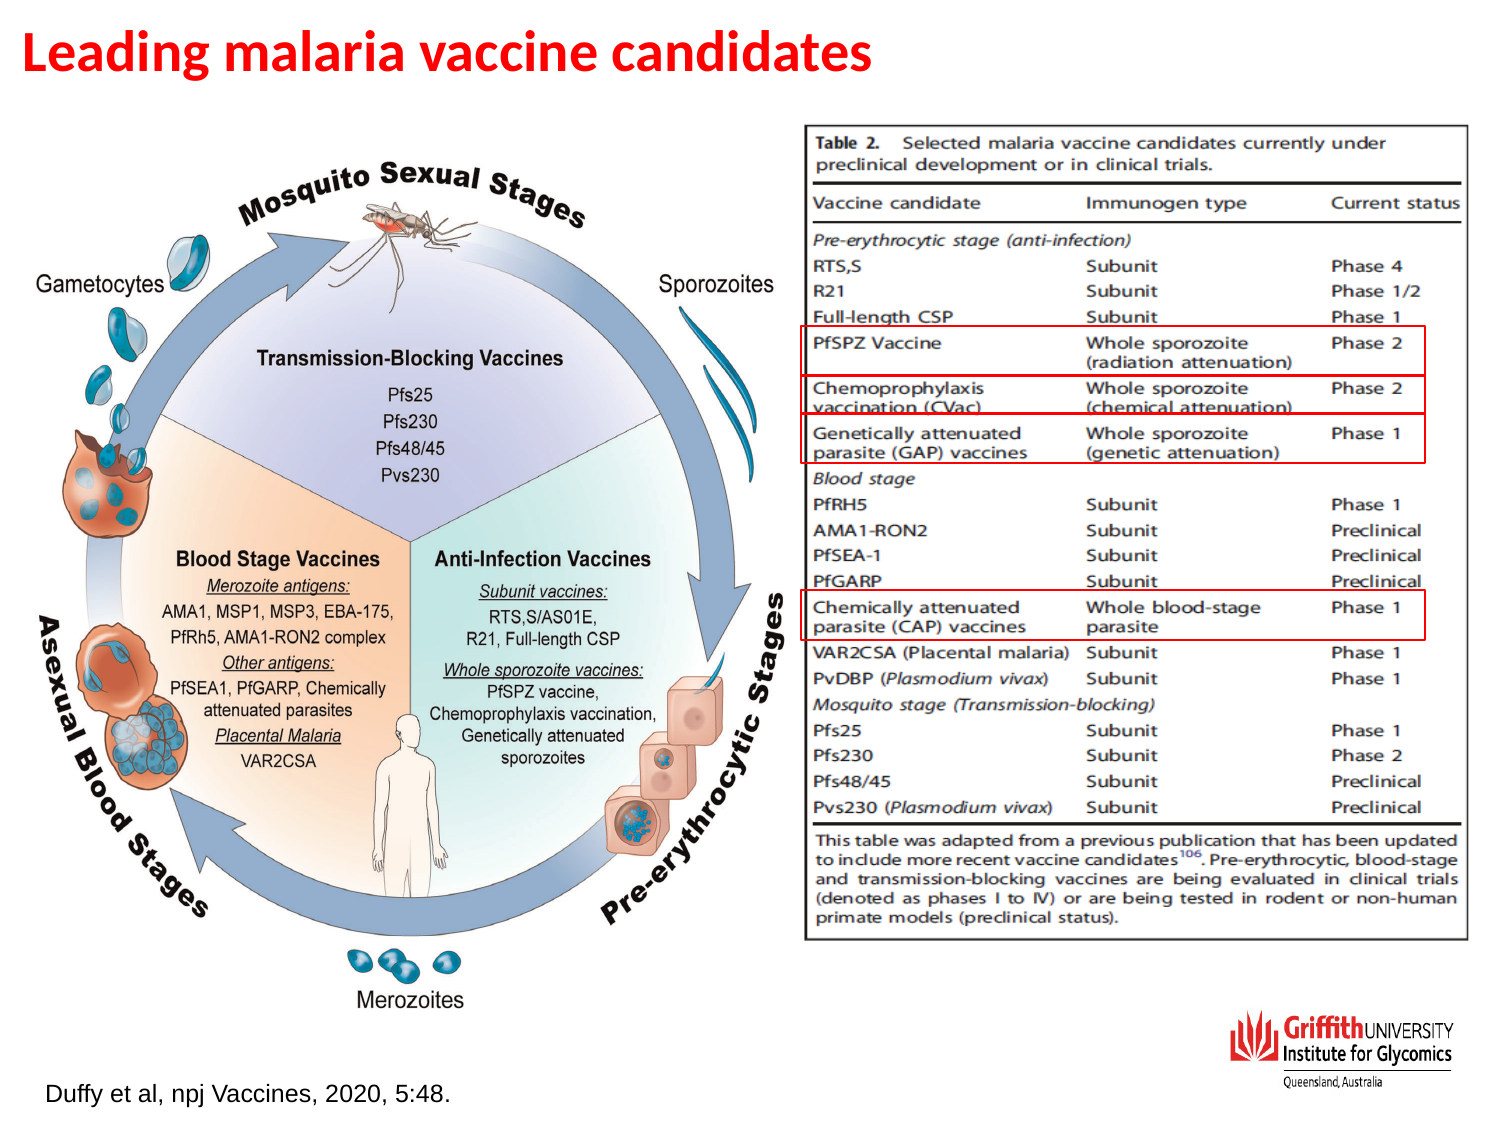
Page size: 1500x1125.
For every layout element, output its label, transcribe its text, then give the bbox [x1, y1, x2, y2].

picture [0, 0, 1500, 1125]
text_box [785, 115, 1469, 950]
title Leading malaria vaccine candidates [17, 13, 879, 201]
text_box Duffy et al, npj Vaccines, 2020, 5:48. [30, 1069, 467, 1115]
